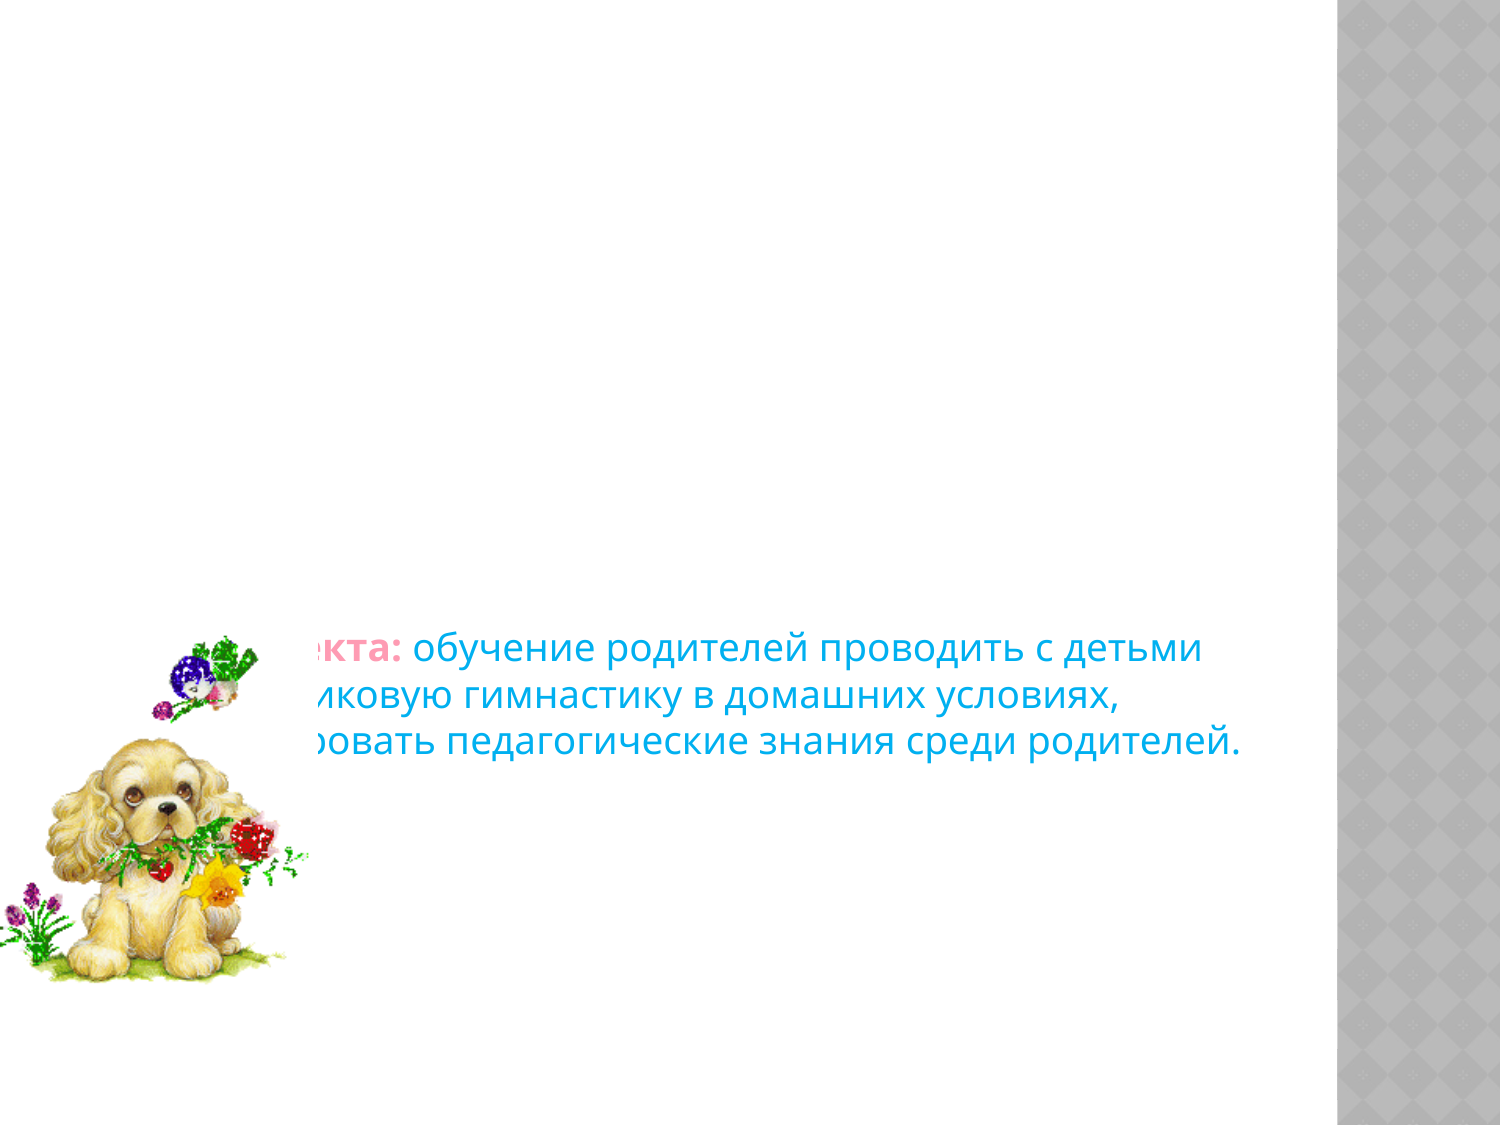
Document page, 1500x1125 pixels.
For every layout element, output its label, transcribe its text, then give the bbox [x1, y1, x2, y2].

title Цель проекта: обучение родителей проводить с детьми пальчиковую гимнастику в домашних условиях, пропагандировать педагогические знания среди родителей. [325, 621, 1253, 809]
picture [0, 585, 319, 1042]
